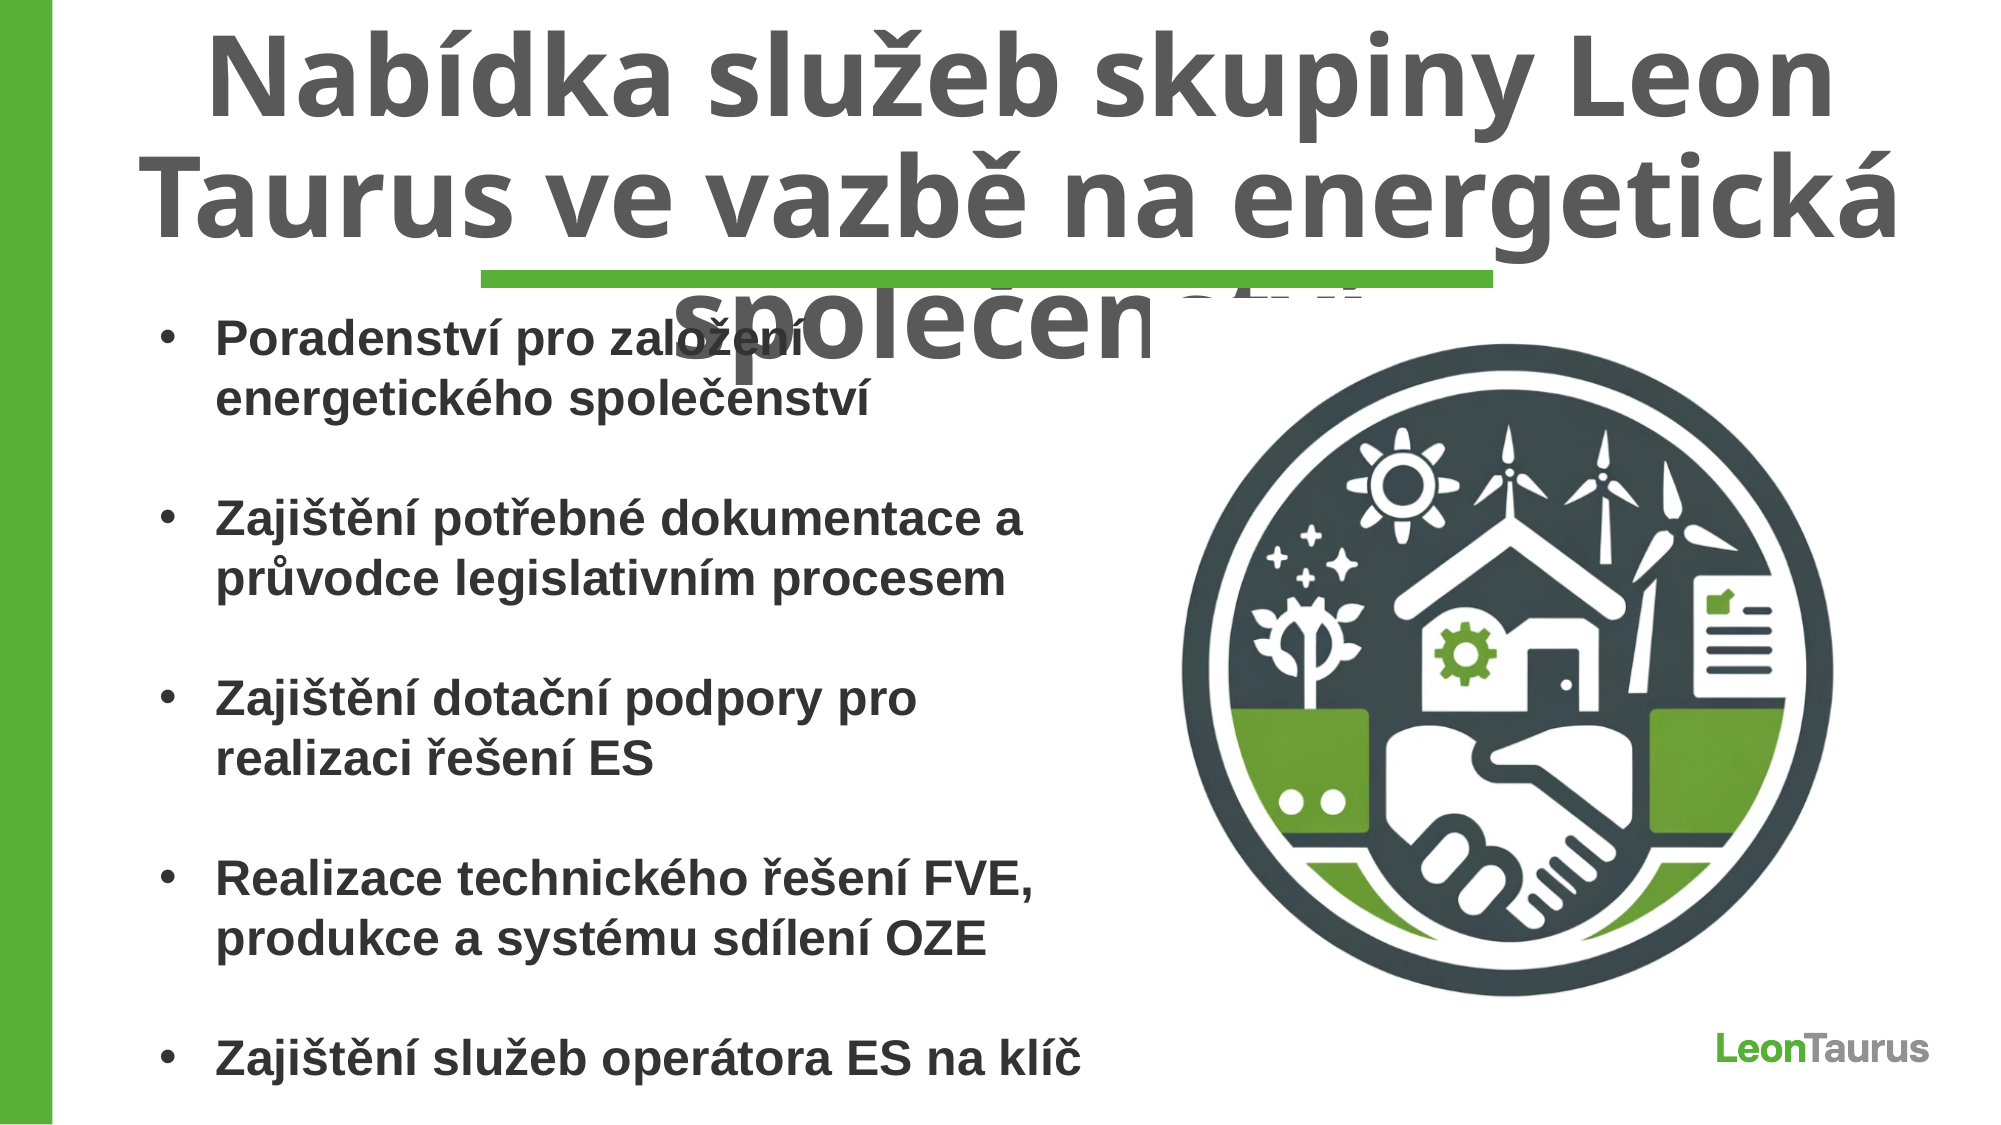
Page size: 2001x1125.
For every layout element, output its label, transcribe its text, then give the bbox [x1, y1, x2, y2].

picture [1150, 298, 1944, 1092]
text_box [480, 270, 1494, 288]
text_box Poradenství pro založení energetického společenství Zajištění potřebné dokumentace a průvodce legislativním procesem Zajištění dotační podpory pro realizaci řešení ES Realizace technického řešení FVE, produkce a systému sdílení OZE Zajištění služeb operátora ES na klíč [144, 298, 1112, 1094]
text_box Nabídka služeb skupiny Leon Taurus ve vazbě na energetická společenství [52, 11, 1990, 391]
text_box [0, 0, 53, 1125]
